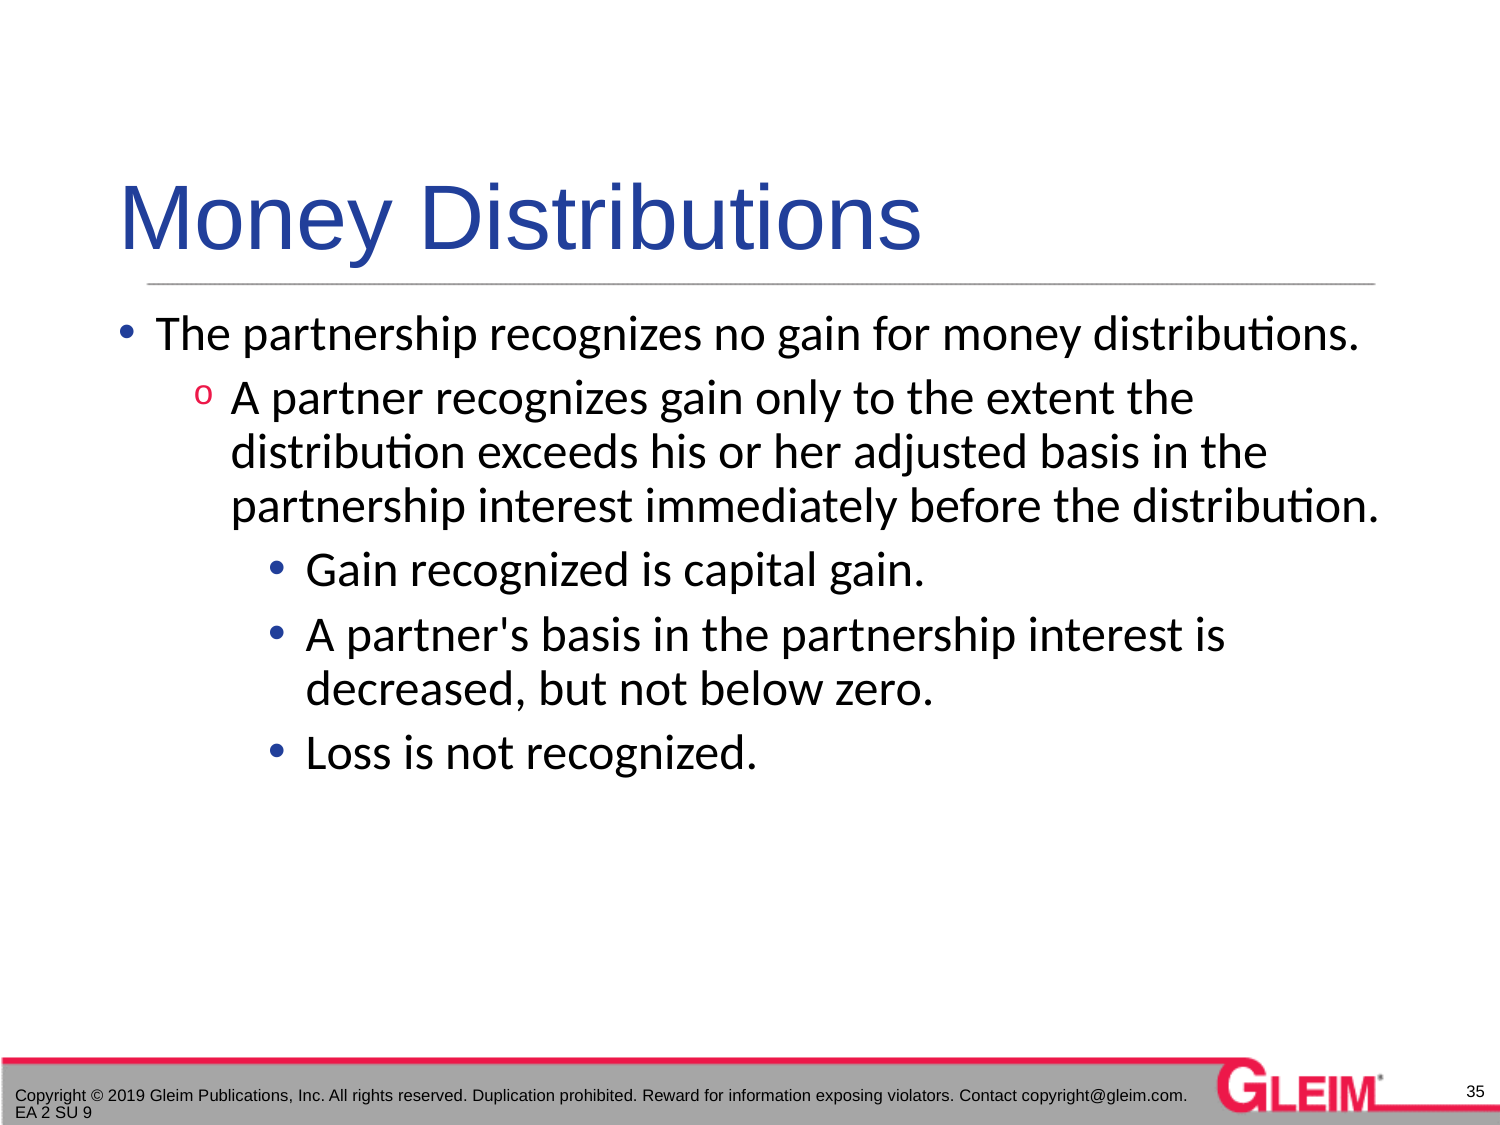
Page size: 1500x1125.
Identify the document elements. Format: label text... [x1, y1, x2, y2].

footer Copyright © 2019 Gleim Publications, Inc. All rights reserved. Duplication prohibited. Reward for information exposing violators. Contact copyright@gleim.com. EA 2 SU 9 [0, 1065, 1218, 1125]
picture [0, 0, 1500, 1125]
slide_number 35 [1428, 1060, 1500, 1121]
list The partnership recognizes no gain for money distributions. A partner recognizes gain only to the extent the distribution exceeds his or her adjusted basis in the partnership interest immediately before the distribution. Gain recognized is capital gain. A partner's basis in the partnership interest is decreased, but not below zero. Loss is not recognized. [103, 299, 1397, 1014]
title Money Distributions [103, 59, 1397, 278]
